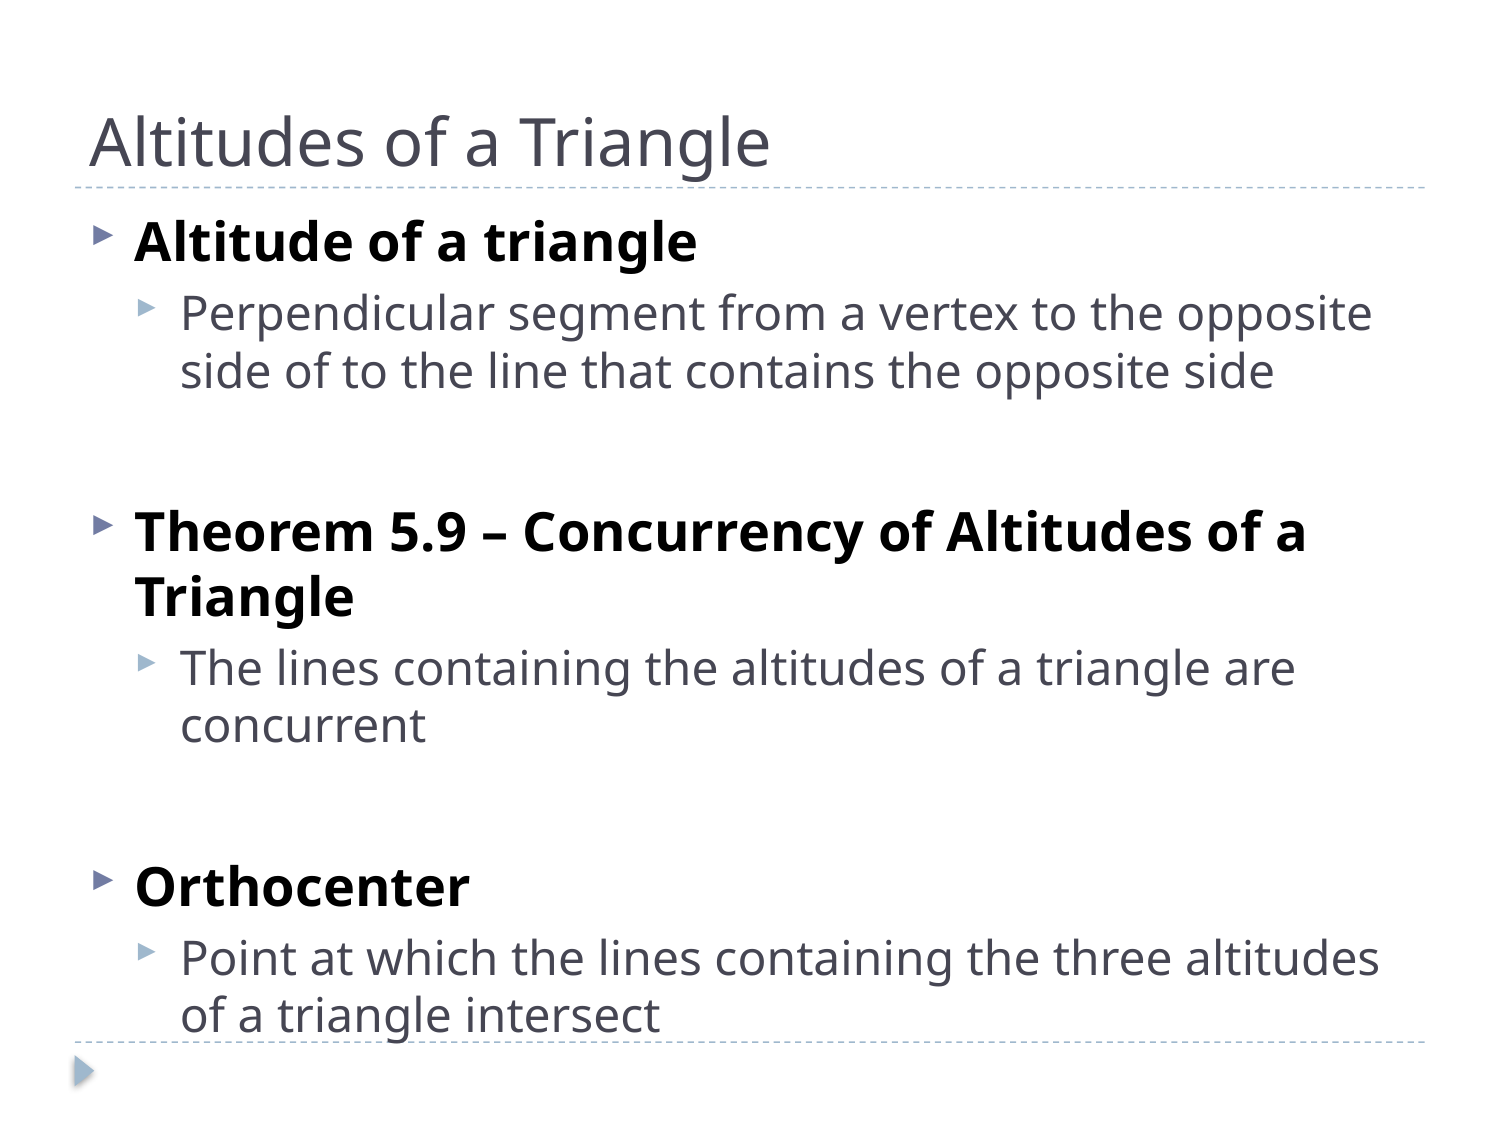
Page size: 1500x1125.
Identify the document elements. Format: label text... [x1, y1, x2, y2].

title Altitudes of a Triangle [75, 24, 1425, 188]
list Altitude of a triangle Perpendicular segment from a vertex to the opposite side of to the line that contains the opposite side Theorem 5.9 – Concurrency of Altitudes of a Triangle The lines containing the altitudes of a triangle are concurrent Orthocenter Point at which the lines containing the three altitudes of a triangle intersect [75, 200, 1425, 1010]
